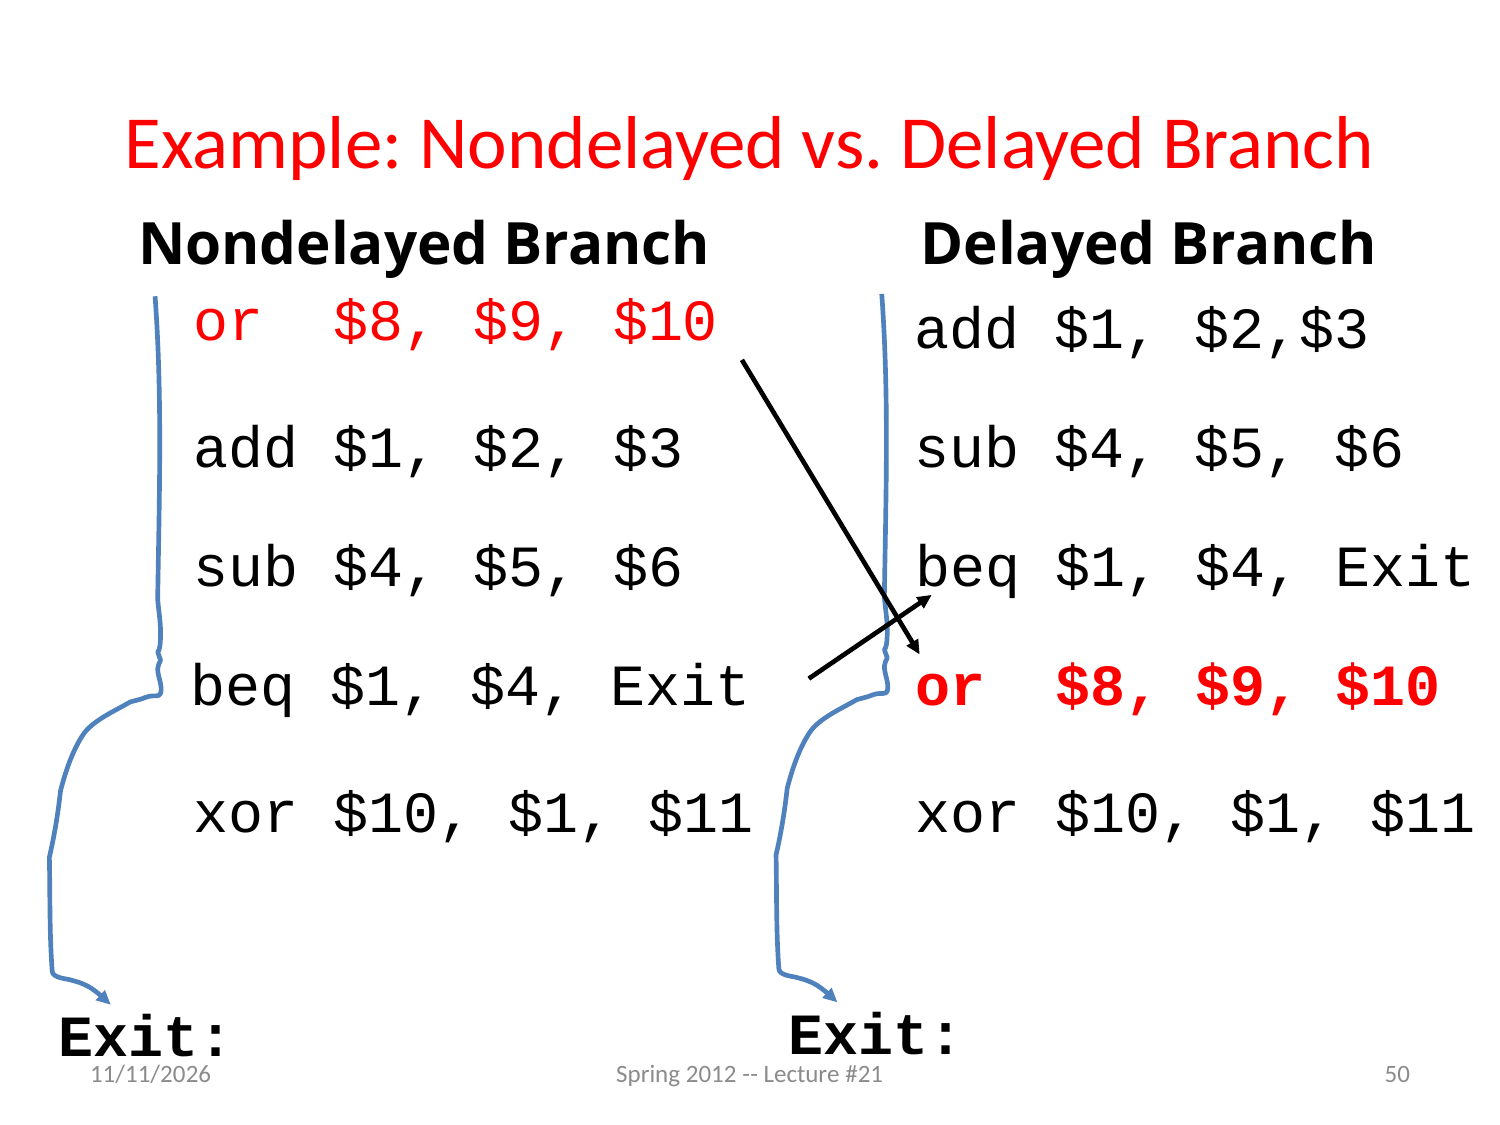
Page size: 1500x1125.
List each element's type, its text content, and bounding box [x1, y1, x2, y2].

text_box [773, 293, 979, 1074]
text_box Nondelayed Branch [123, 198, 725, 283]
footer Spring 2012 -- Lecture #21 [512, 1042, 988, 1103]
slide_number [75, 1042, 425, 1103]
text_box Delayed Branch [905, 198, 1392, 281]
title Example: Nondelayed vs. Delayed Branch [75, 45, 1425, 233]
slide_number 50 [1074, 1042, 1425, 1103]
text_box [175, 274, 772, 853]
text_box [43, 296, 249, 1076]
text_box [897, 282, 1494, 853]
